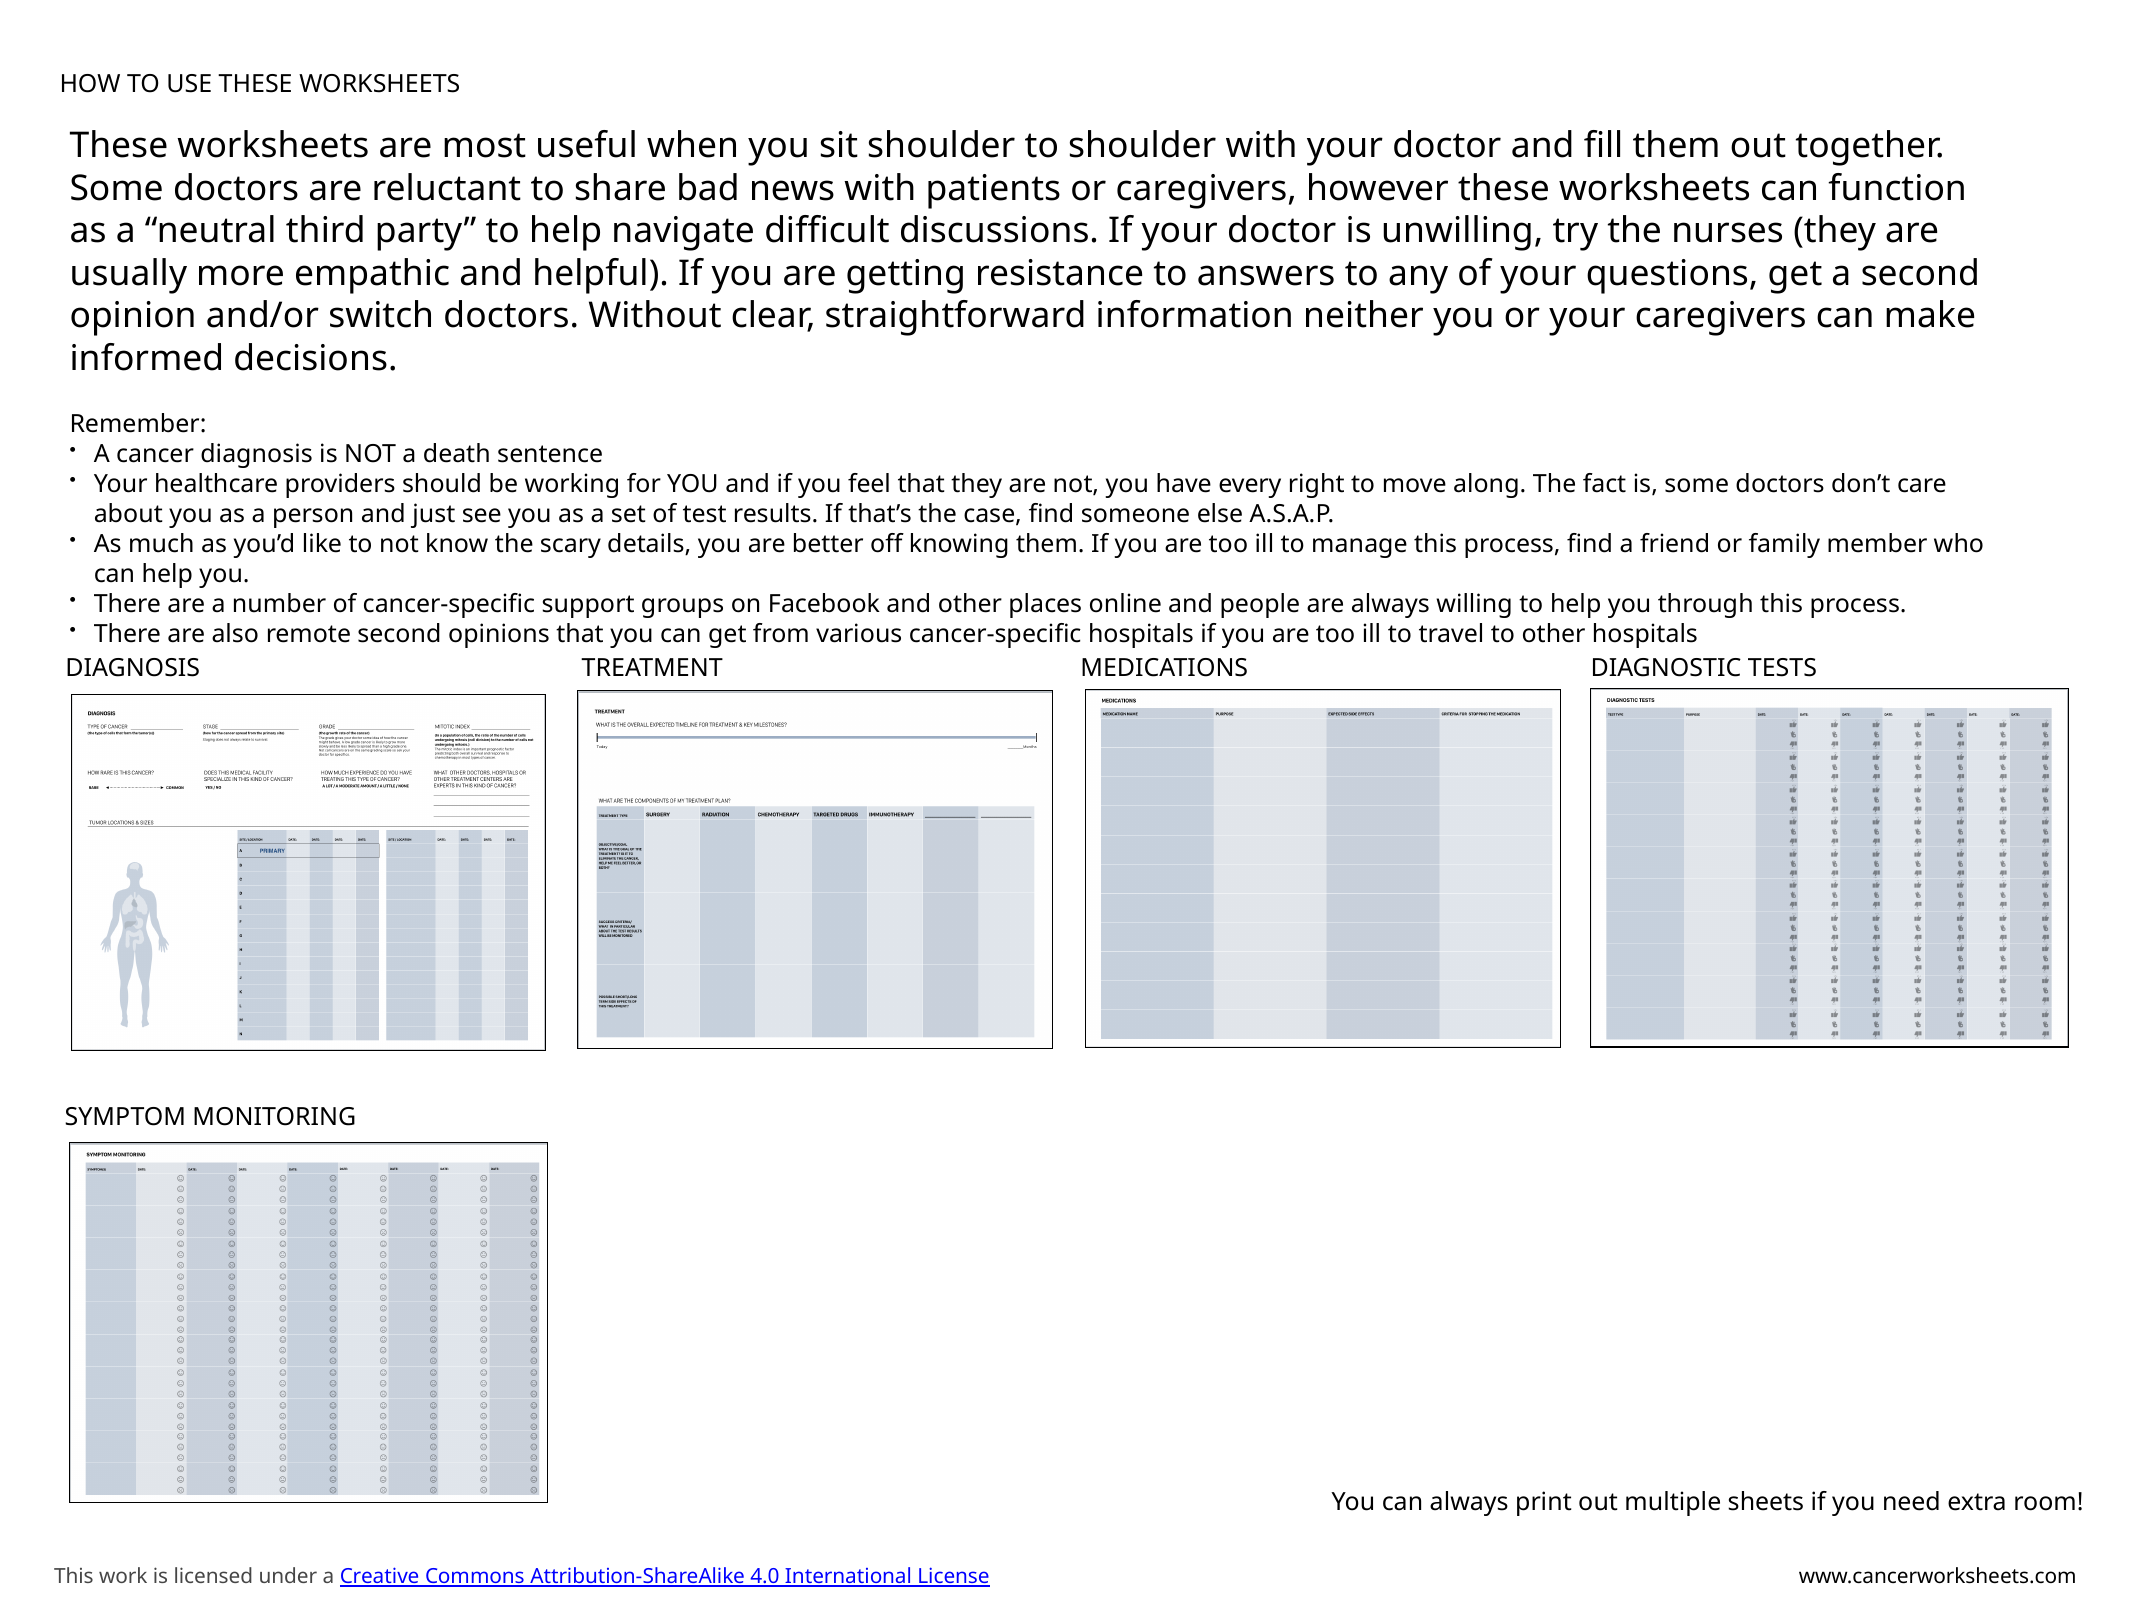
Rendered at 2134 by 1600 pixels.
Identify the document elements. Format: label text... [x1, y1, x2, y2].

picture [1590, 688, 2069, 1047]
picture [1085, 689, 1561, 1047]
text_box These worksheets are most useful when you sit shoulder to shoulder with your doctor and fill them out together. Some doctors are reluctant to share bad news with patients or caregivers, however these worksheets can function as a “neutral third party” to help navigate difficult discussions. If your doctor is unwilling, try the nurses (they are usually more empathic and helpful). If you are getting resistance to answers to any of your questions, get a second opinion and/or switch doctors. Without clear, straightforward information neither you or your caregivers can make informed decisions. Remember: A cancer diagnosis is NOT a death sentence Your healthcare providers should be working for YOU and if you feel that they are not, you have every right to move along. The fact is, some doctors don’t care about you as a person and just see you as a set of test results. If that’s the case, find someone else A.S.A.P. As much as you’d like to not know the scary details, you are better off knowing them. If you are too ill to manage this process, find a friend or family member who can help you. There are a number of cancer-specific support groups on Facebook and other places online and people are always willing to help you through this process. There are also remote second opinions that you can get from various cancer-specific hospitals if you are too ill to travel to other hospitals [61, 114, 2021, 656]
picture [69, 1143, 548, 1503]
picture [71, 694, 546, 1051]
picture [578, 691, 1053, 1049]
text_box SYMPTOM MONITORING [56, 1091, 366, 1139]
text_box DIAGNOSTIC TESTS [1582, 642, 1826, 690]
text_box You can always print out multiple sheets if you need extra room! [1323, 1477, 2094, 1524]
text_box DIAGNOSIS [57, 642, 209, 690]
text_box HOW TO USE THESE WORKSHEETS [51, 59, 470, 107]
text_box TREATMENT [573, 656, 732, 690]
text_box MEDICATIONS [1072, 656, 1257, 690]
